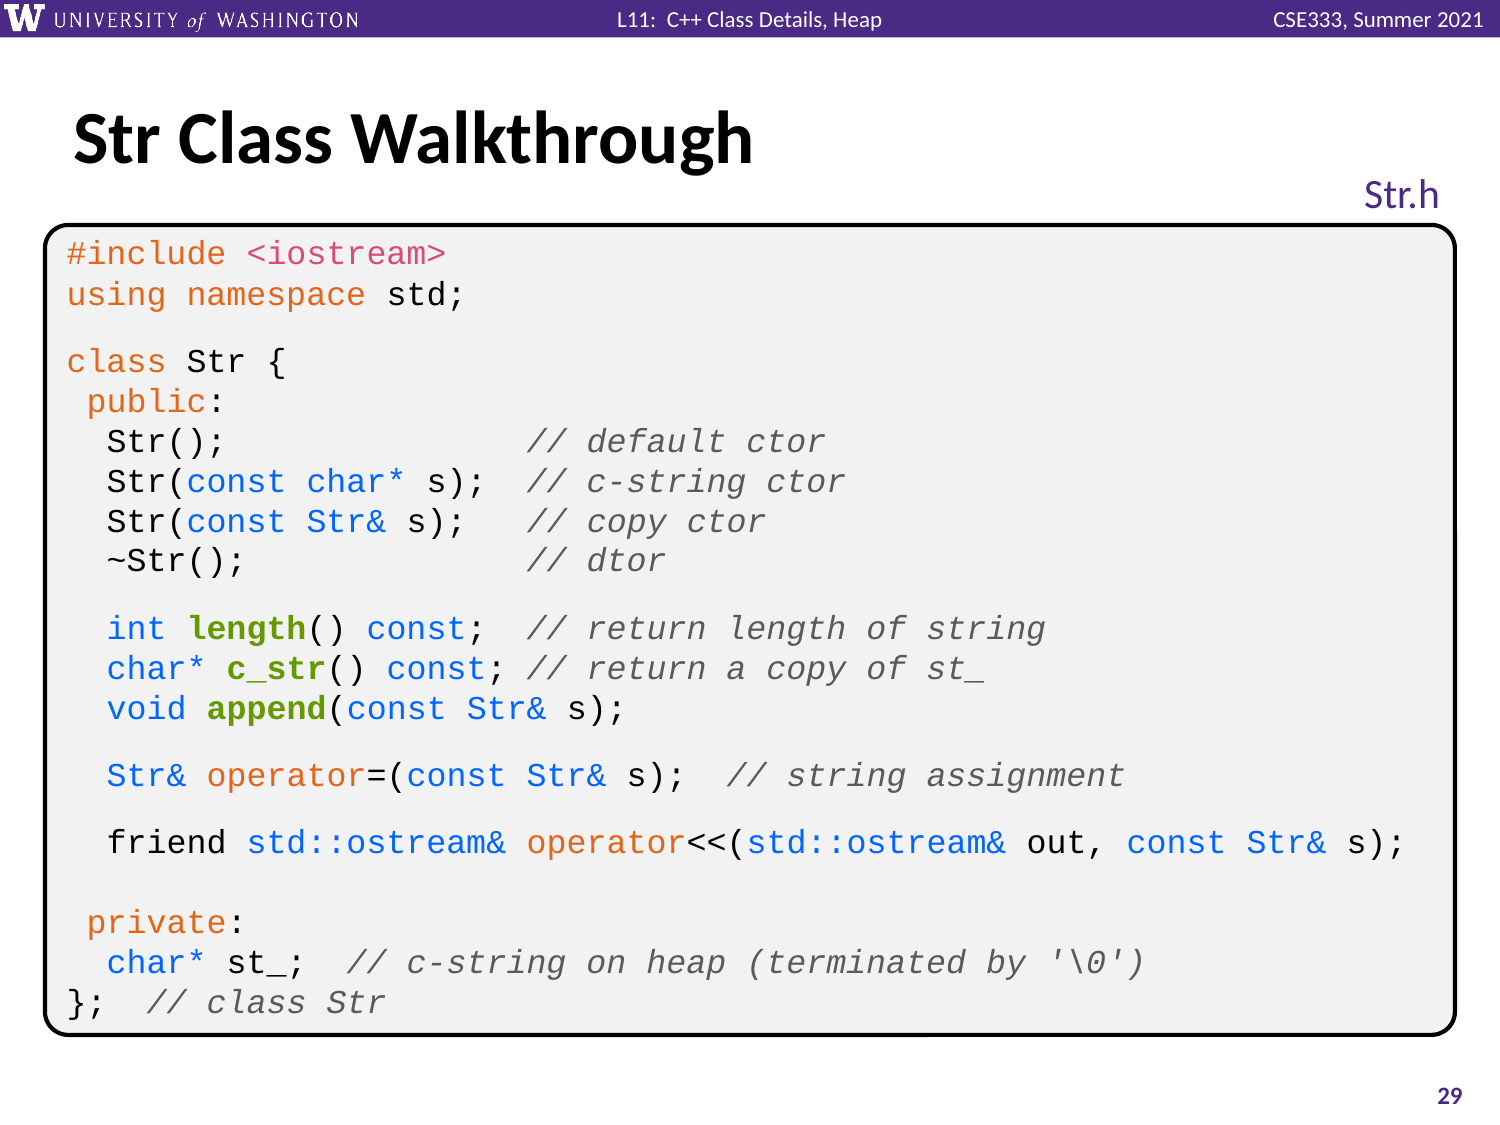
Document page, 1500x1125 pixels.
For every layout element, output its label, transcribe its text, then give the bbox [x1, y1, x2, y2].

slide_number 29 [1400, 1065, 1500, 1125]
text_box #include <iostream> using namespace std; class Str { public: Str(); // default ctor Str(const char* s); // c-string ctor Str(const Str& s); // copy ctor ~Str(); // dtor int length() const; // return length of string char* c_str() const; // return a copy of st_ void append(const Str& s); Str& operator=(const Str& s); // string assignment friend std::ostream& operator<<(std::ostream& out, const Str& s); private: char* st_; // c-string on heap (terminated by '\0') }; // class Str [44, 224, 1455, 1035]
text_box Str.h [974, 159, 1455, 225]
title Str Class Walkthrough [58, 71, 1438, 197]
picture [4, 4, 358, 32]
